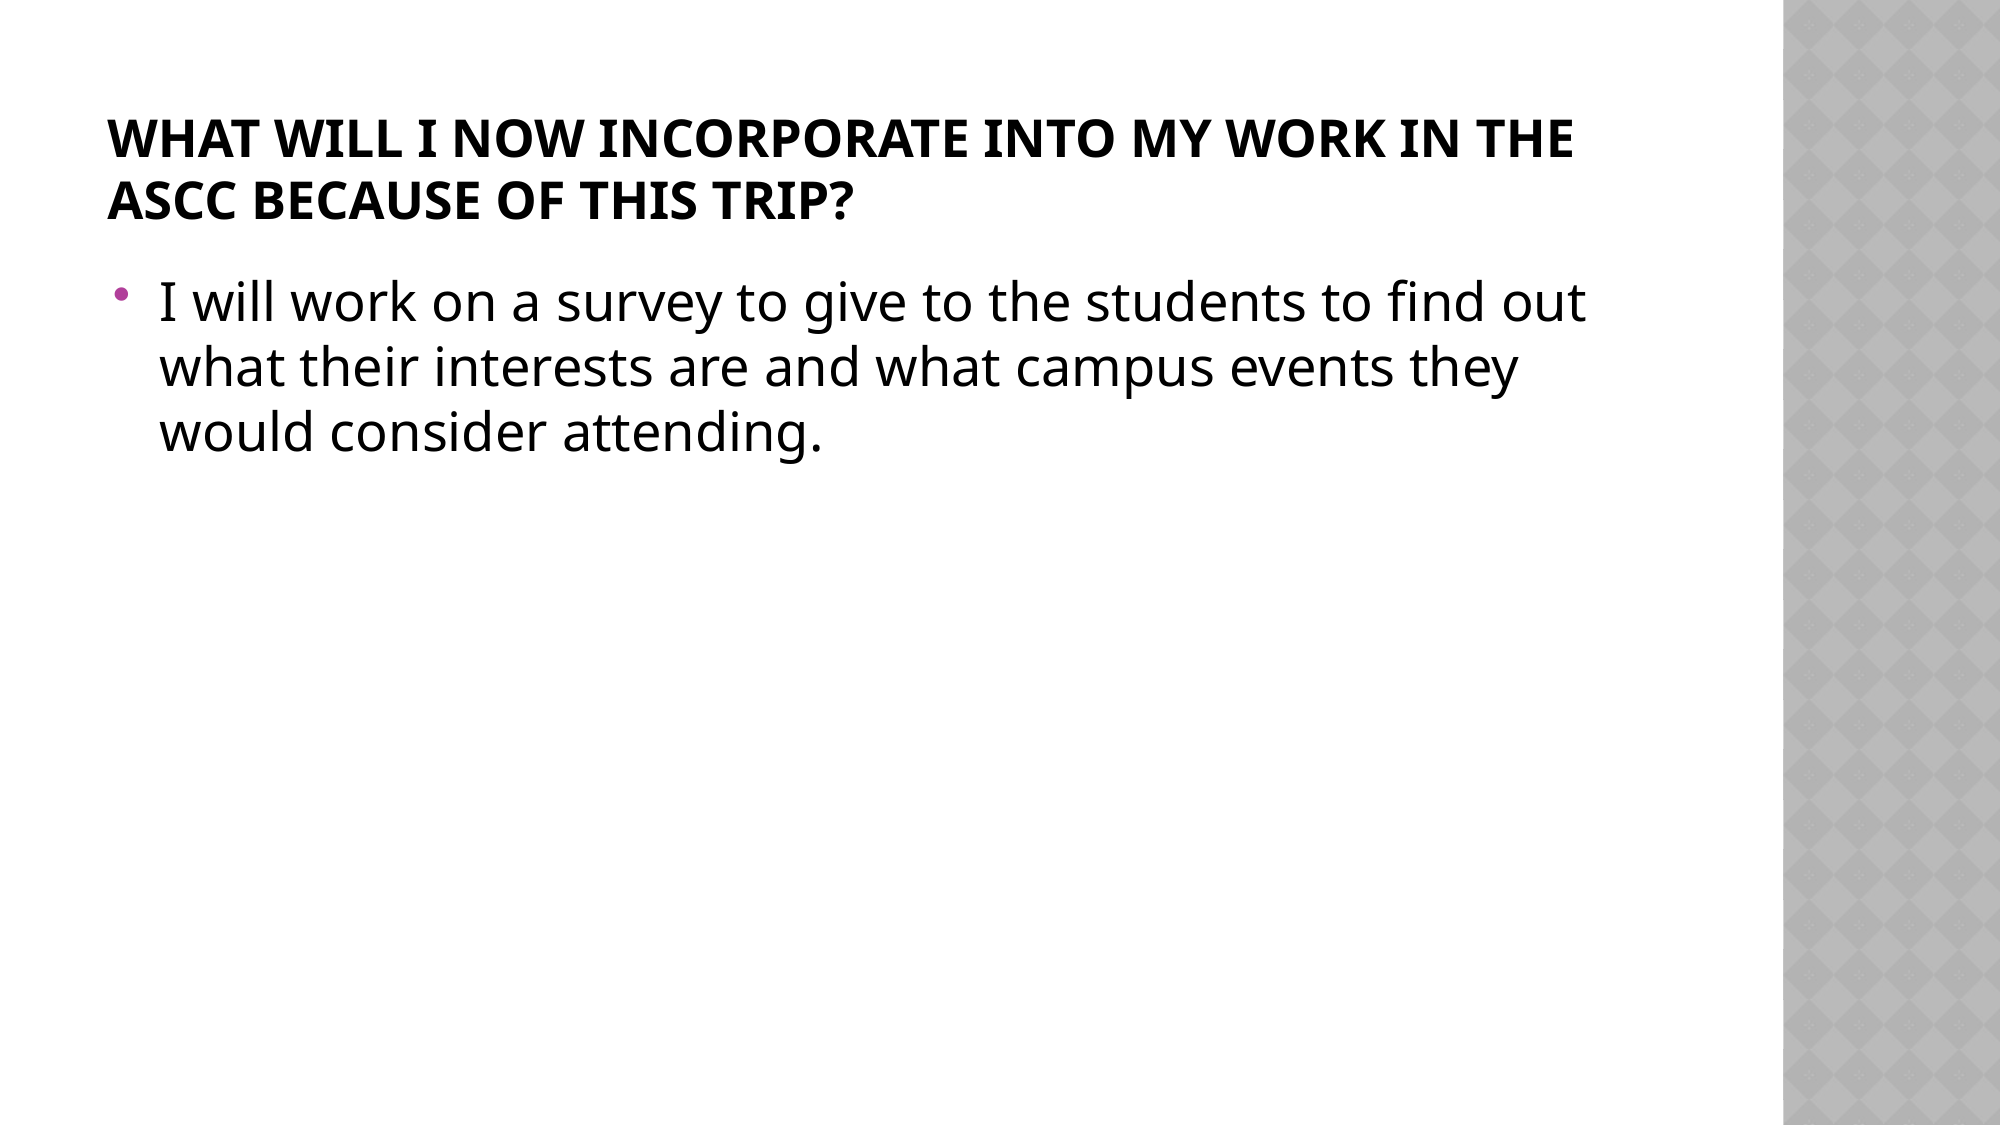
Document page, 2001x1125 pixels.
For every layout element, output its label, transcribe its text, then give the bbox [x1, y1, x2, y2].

list I will work on a survey to give to the students to find out what their interests are and what campus events they would consider attending. [99, 259, 1684, 1059]
title What will I now incorporate into my work in the ASCC because of this trip? [99, 102, 1684, 231]
